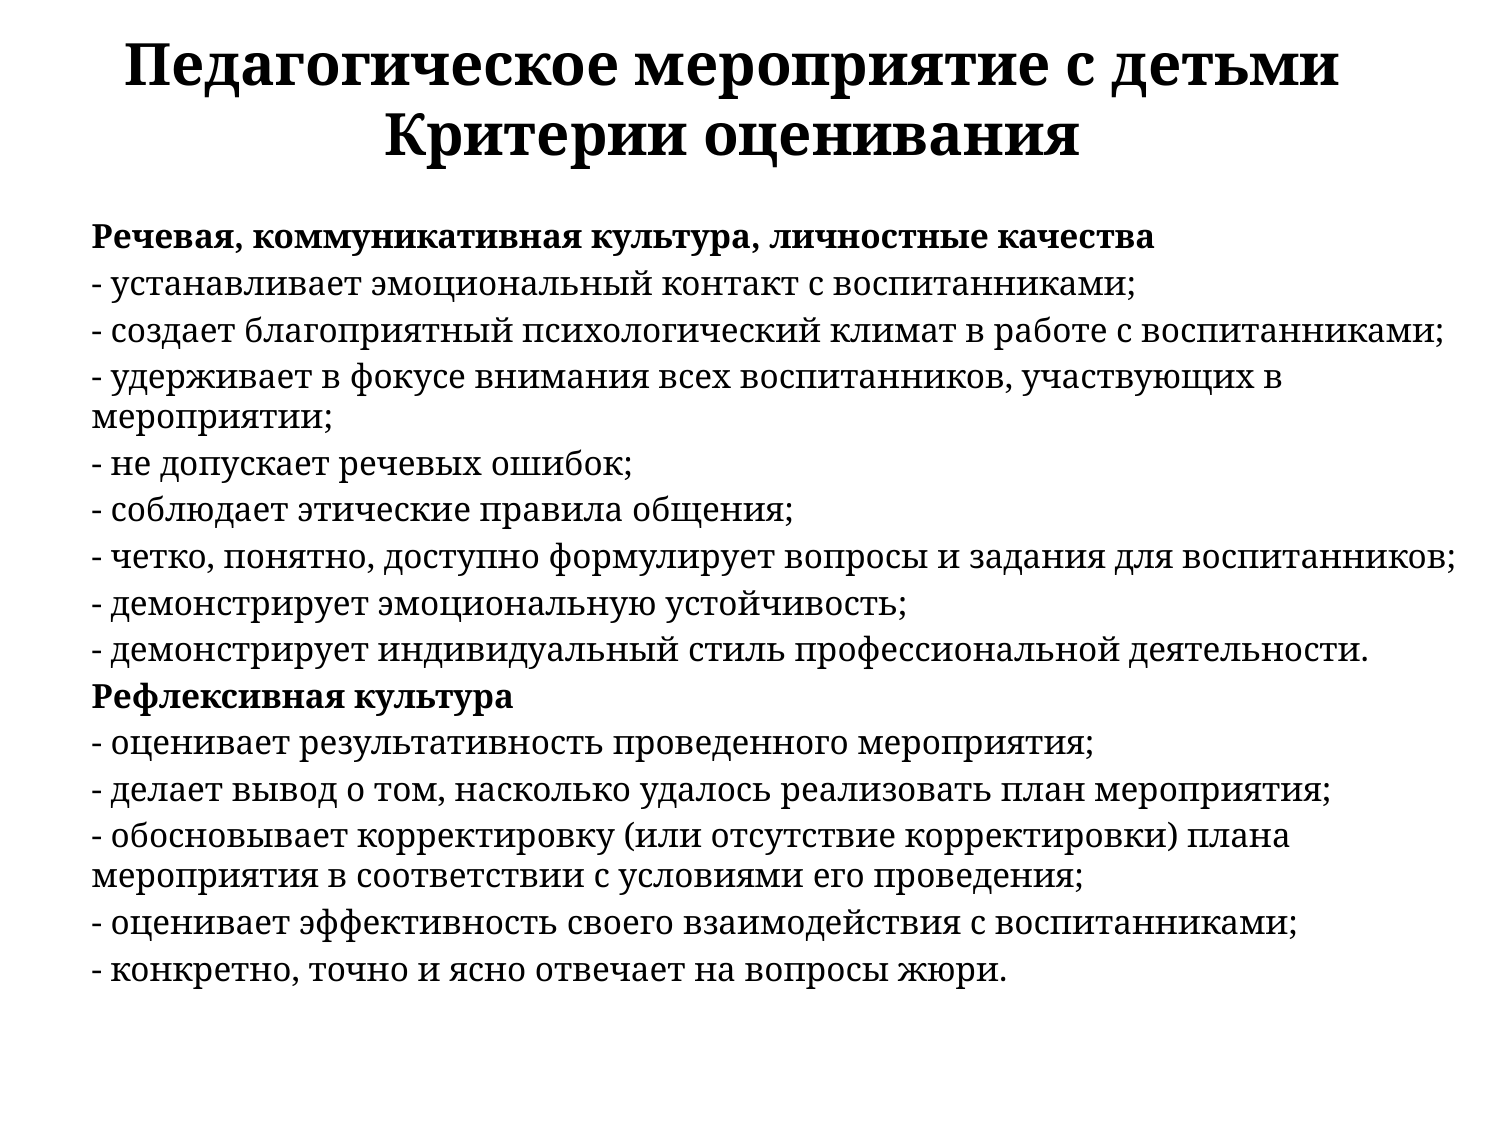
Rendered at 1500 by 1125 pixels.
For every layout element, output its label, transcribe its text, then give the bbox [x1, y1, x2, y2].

list Речевая, коммуникативная культура, личностные качества - устанавливает эмоциональный контакт с воспитанниками; - создает благоприятный психологический климат в работе с воспитанниками; - удерживает в фокусе внимания всех воспитанников, участвующих в мероприятии; - не допускает речевых ошибок; - соблюдает этические правила общения; - четко, понятно, доступно формулирует вопросы и задания для воспитанников; - демонстрирует эмоциональную устойчивость; - демонстрирует индивидуальный стиль профессиональной деятельности. Рефлексивная культура - оценивает результативность проведенного мероприятия; - делает вывод о том, насколько удалось реализовать план мероприятия; - обосновывает корректировку (или отсутствие корректировки) плана мероприятия в соответствии с условиями его проведения; - оценивает эффективность своего взаимодействия с воспитанниками; - конкретно, точно и ясно отвечает на вопросы жюри. [76, 208, 1489, 658]
text_box Педагогическое мероприятие с детьми Критерии оценивания [41, 89, 1424, 175]
